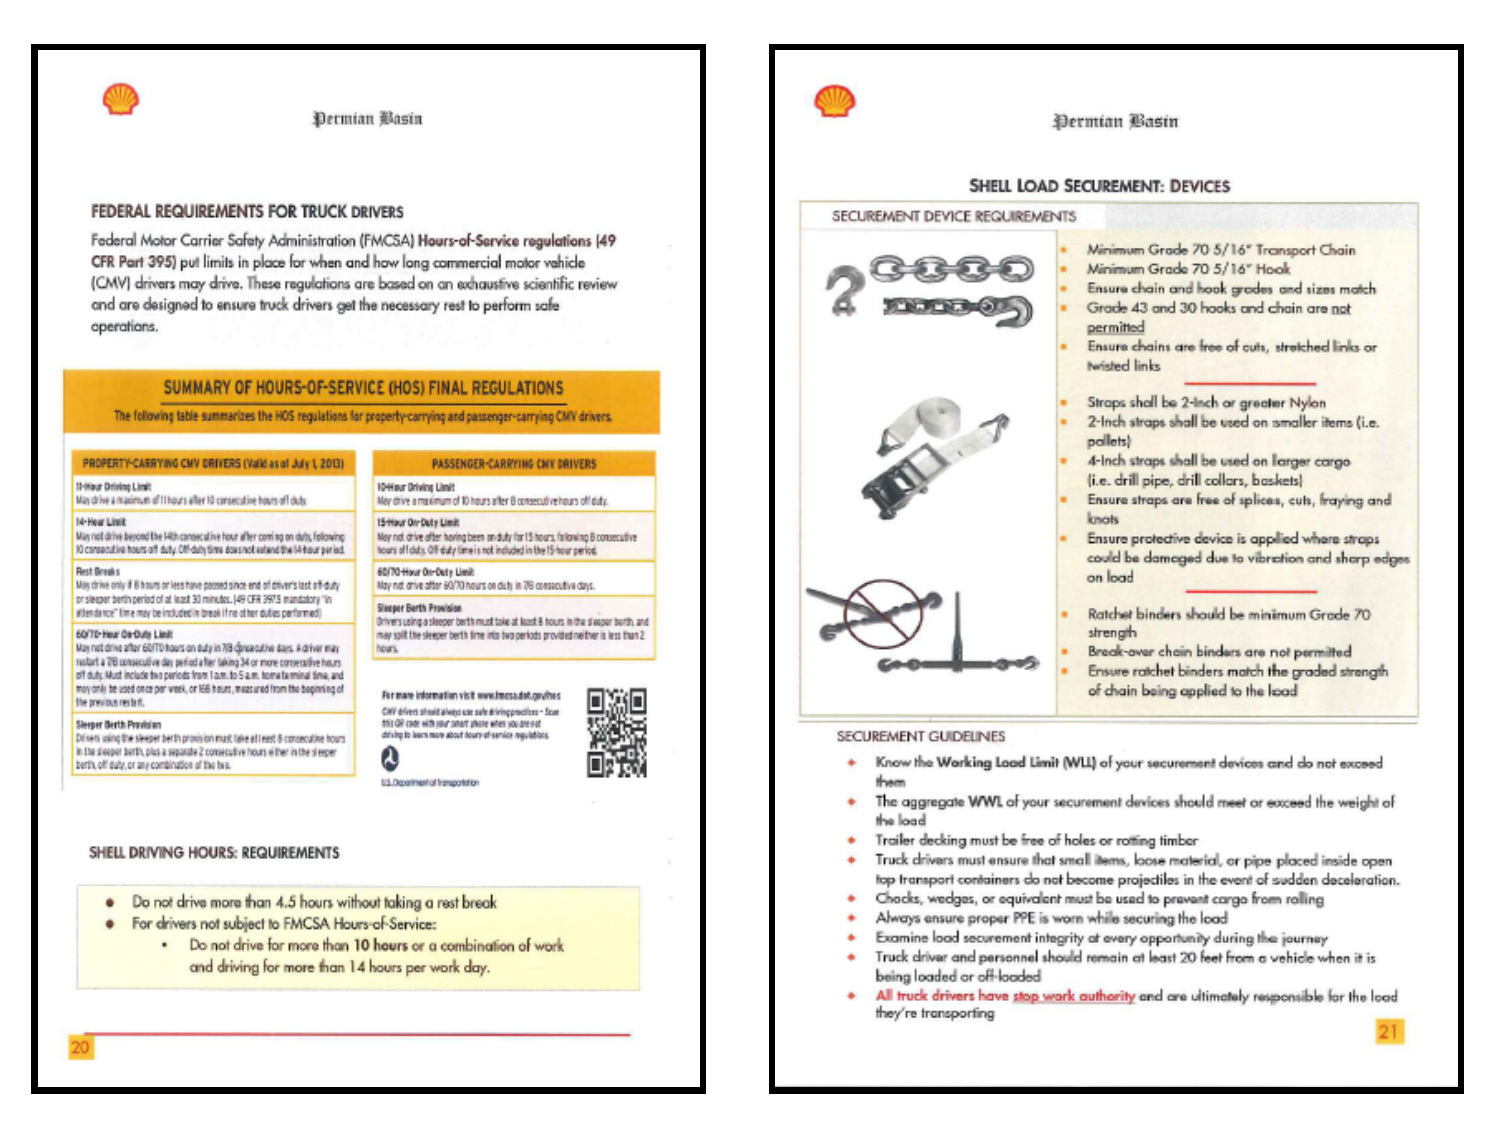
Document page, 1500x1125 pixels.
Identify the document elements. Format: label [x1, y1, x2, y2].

picture [37, 49, 701, 1088]
picture [774, 49, 1458, 1088]
